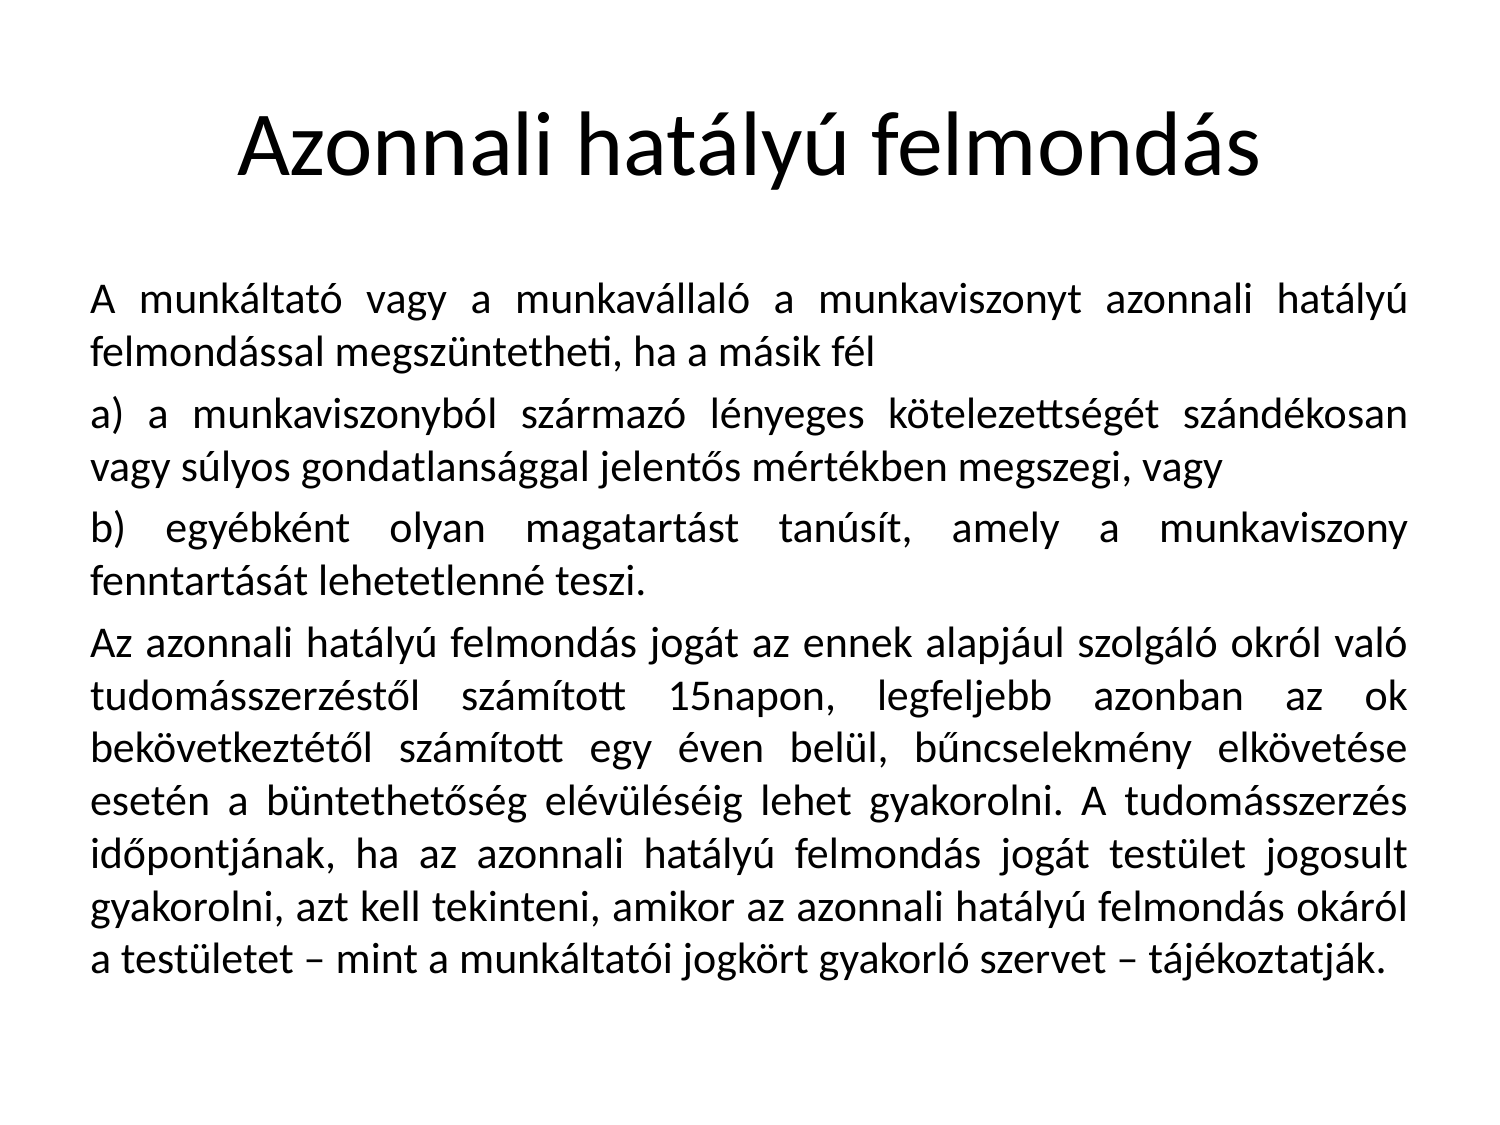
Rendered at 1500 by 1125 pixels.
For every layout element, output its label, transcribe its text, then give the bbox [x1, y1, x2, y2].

list A munkáltató vagy a munkavállaló a munkaviszonyt azonnali hatályú felmondással megszüntetheti, ha a másik fél a) a munkaviszonyból származó lényeges kötelezettségét szándékosan vagy súlyos gondatlansággal jelentős mértékben megszegi, vagy b) egyébként olyan magatartást tanúsít, amely a munkaviszony fenntartását lehetetlenné teszi. Az azonnali hatályú felmondás jogát az ennek alapjául szolgáló okról való tudomásszerzéstől számított 15napon, legfeljebb azonban az ok bekövetkeztétől számított egy éven belül, bűncselekmény elkövetése esetén a büntethetőség elévüléséig lehet gyakorolni. A tudomásszerzés időpontjának, ha az azonnali hatályú felmondás jogát testület jogosult gyakorolni, azt kell tekinteni, amikor az azonnali hatályú felmondás okáról a testületet – mint a munkáltatói jogkört gyakorló szervet – tájékoztatják. [75, 262, 1425, 1005]
title Azonnali hatályú felmondás [75, 45, 1425, 233]
